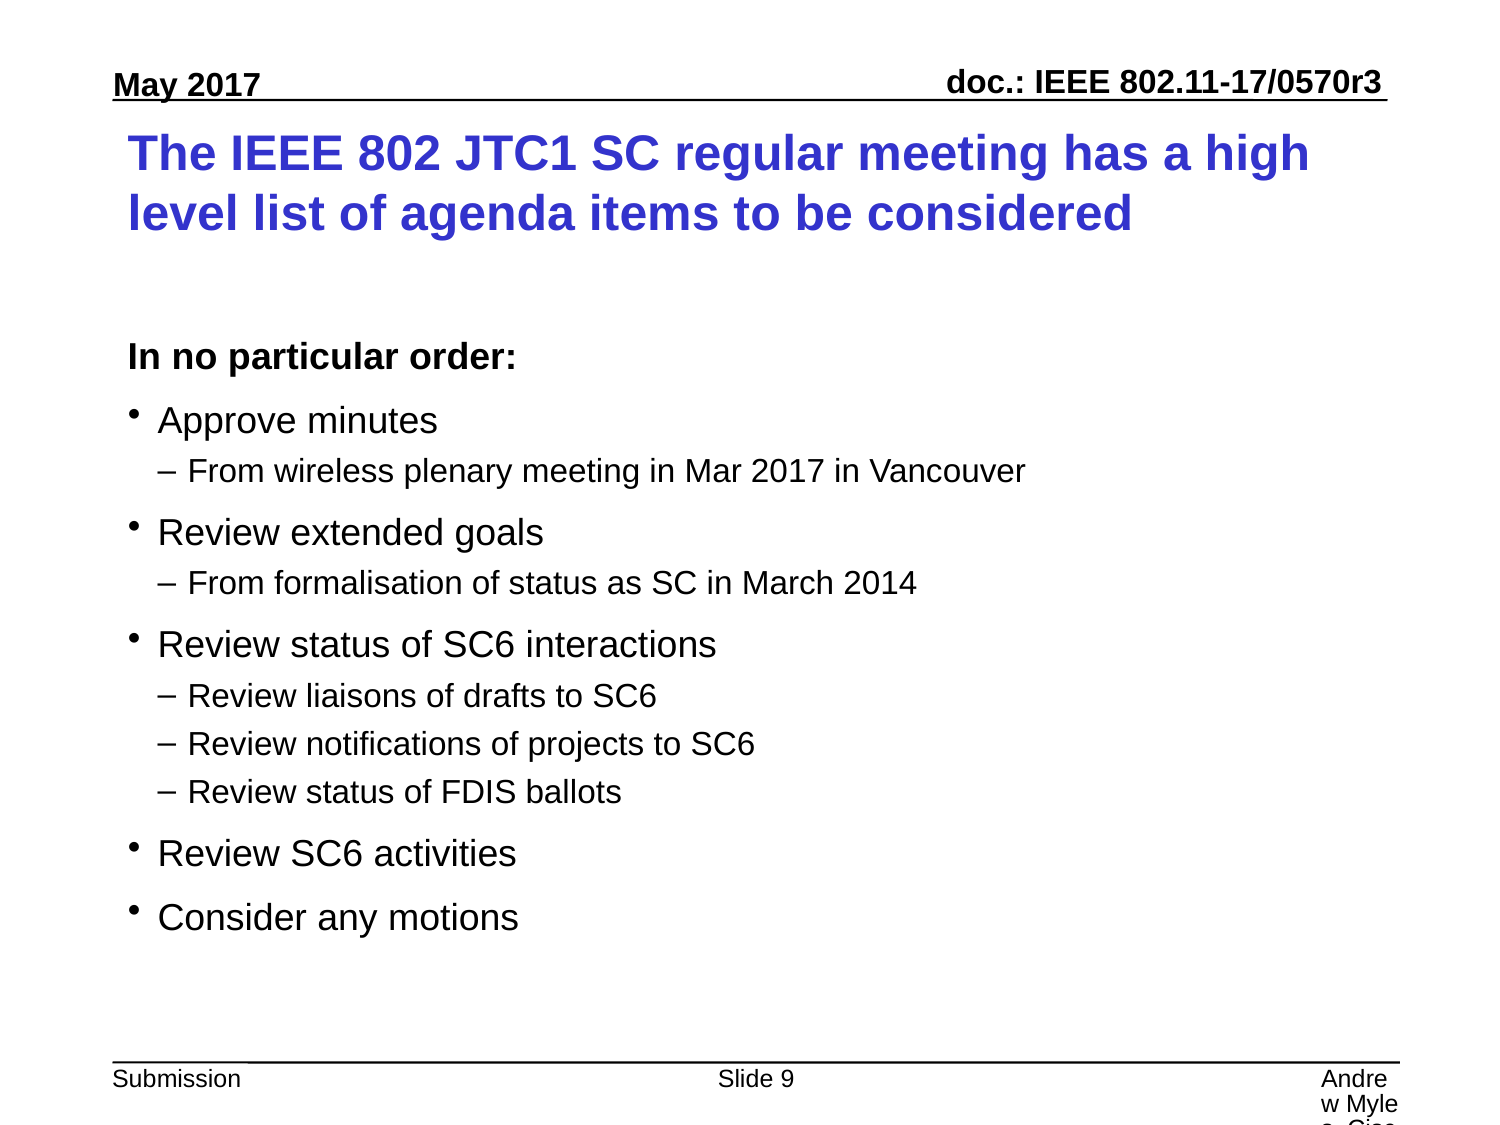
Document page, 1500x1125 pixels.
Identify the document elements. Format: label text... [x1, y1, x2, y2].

title The IEEE 802 JTC1 SC regular meeting has a high level list of agenda items to be considered [112, 112, 1388, 288]
footer Andrew Myles, Cisco [1320, 1061, 1402, 1093]
slide_number Slide 9 [709, 1061, 803, 1093]
list In no particular order: Approve minutes From wireless plenary meeting in Mar 2017 in Vancouver Review extended goals From formalisation of status as SC in March 2014 Review status of SC6 interactions Review liaisons of drafts to SC6 Review notifications of projects to SC6 Review status of FDIS ballots Review SC6 activities Consider any motions [112, 324, 1388, 1000]
